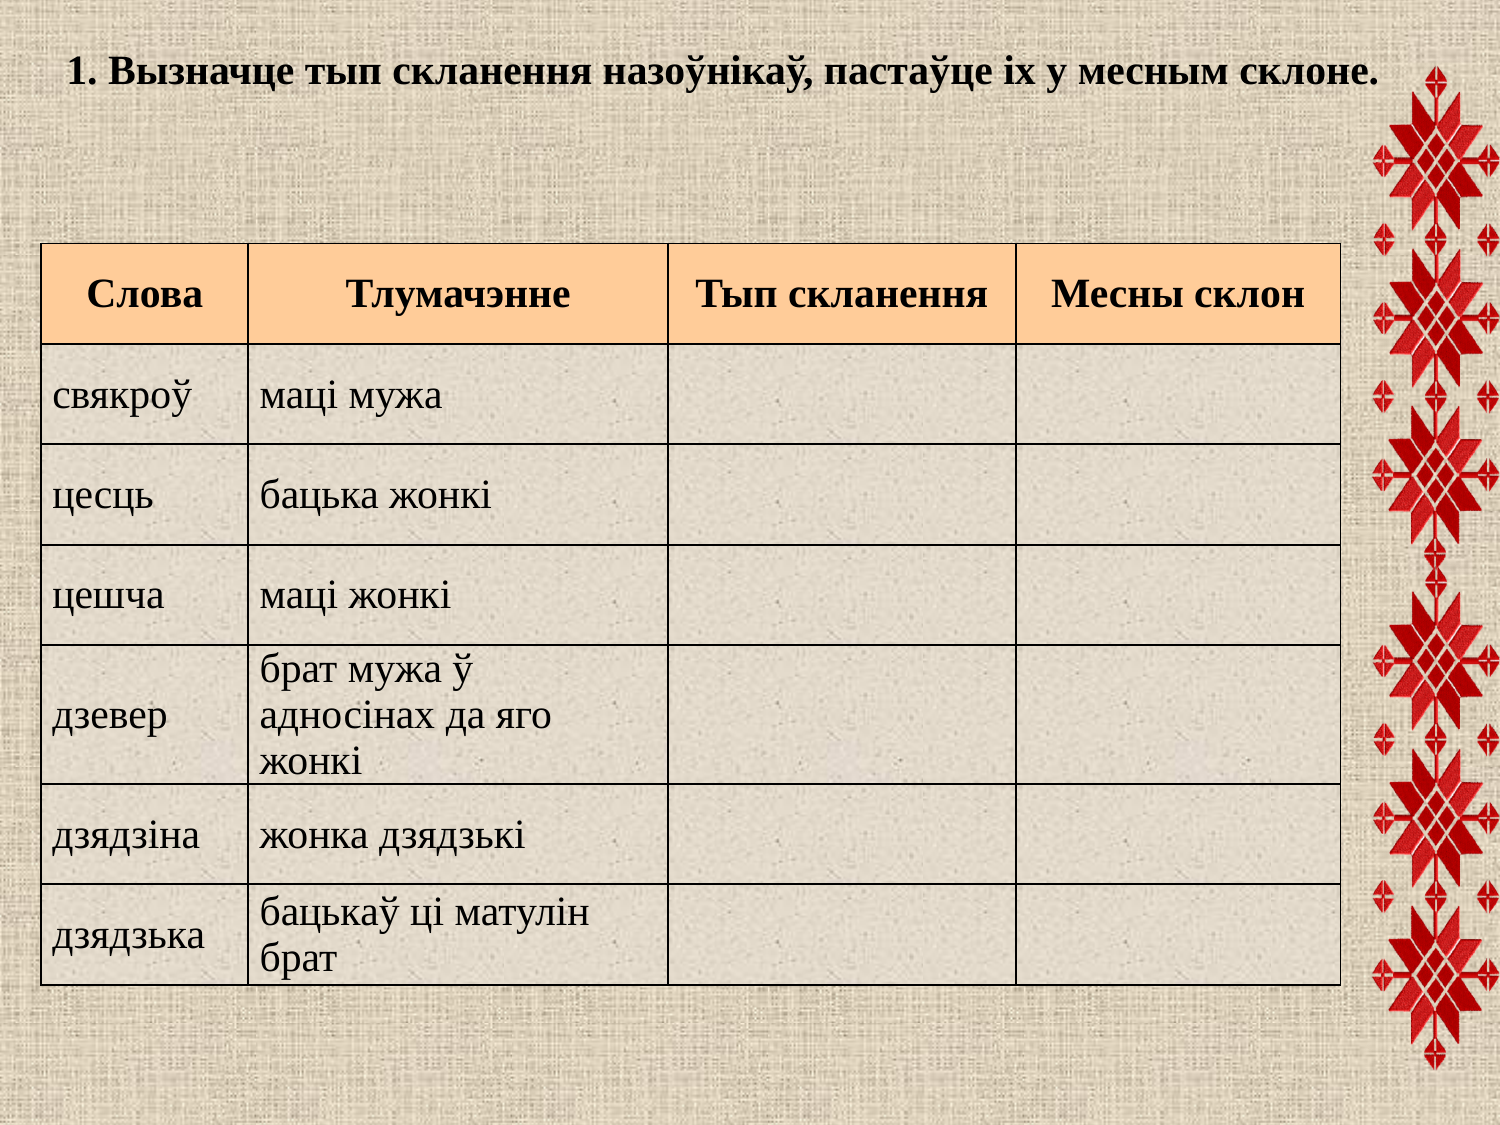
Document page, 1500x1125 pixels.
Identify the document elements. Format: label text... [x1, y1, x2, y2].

table_cell [669, 445, 1015, 544]
text_box 1. Вызначце тып скланення назоўнікаў, пастаўце іх у месным склоне. [51, 35, 1395, 100]
table_header Слова [42, 244, 247, 343]
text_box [1365, 54, 1500, 1078]
table_cell [1017, 345, 1340, 443]
table_header Месны склон [1017, 244, 1340, 343]
table_cell цесць [42, 445, 247, 544]
table_cell бацька жонкі [249, 445, 667, 544]
table_cell [1017, 785, 1340, 883]
table_cell брат мужа ў адносінах да яго жонкі [249, 646, 667, 783]
table_cell маці мужа [249, 345, 667, 443]
table_cell [1017, 885, 1340, 984]
table_cell жонка дзядзькі [249, 785, 667, 883]
table_cell [669, 646, 1015, 783]
table_cell [1017, 445, 1340, 544]
table_cell [669, 885, 1015, 984]
table_header Тлумачэнне [249, 244, 667, 343]
picture [0, 0, 1500, 1125]
table_cell [669, 546, 1015, 644]
table_cell цешча [42, 546, 247, 644]
table_cell [669, 785, 1015, 883]
table_cell свякроў [42, 345, 247, 443]
table_cell дзевер [42, 646, 247, 783]
table_cell дзядзіна [42, 785, 247, 883]
table_cell [1017, 546, 1340, 644]
table_cell дзядзька [42, 885, 247, 984]
table_cell маці жонкі [249, 546, 667, 644]
table_header Тып скланення [669, 244, 1015, 343]
table_cell [1017, 646, 1340, 783]
table_cell [669, 345, 1015, 443]
table_cell бацькаў ці матулін брат [249, 885, 667, 984]
